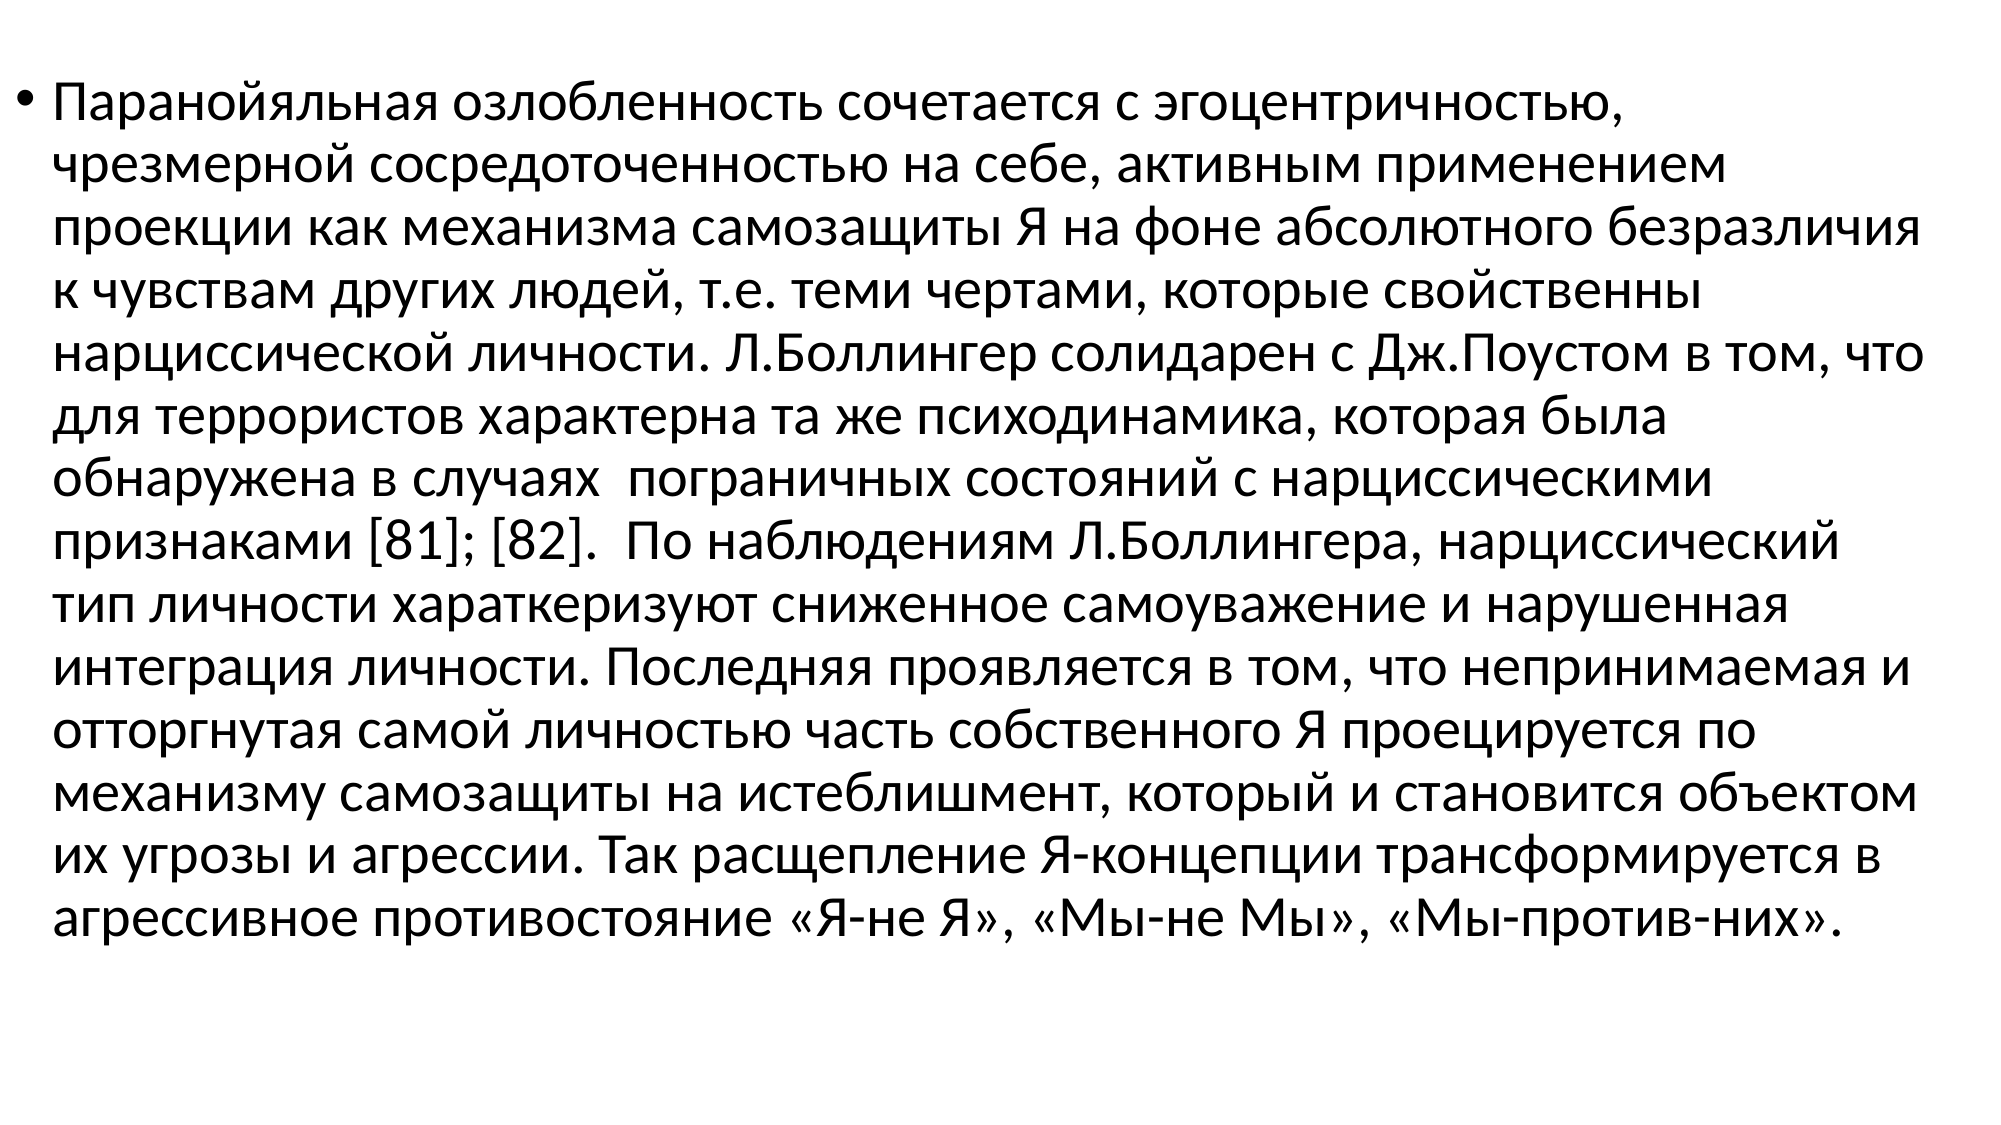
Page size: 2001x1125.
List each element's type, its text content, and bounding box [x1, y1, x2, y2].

list Паранойяльная озлобленность сочетается с эгоцентричностью, чрезмерной сосредоточенностью на себе, активным применением проекции как механизма самозащиты Я на фоне абсолютного безразличия к чувствам других людей, т.е. теми чертами, которые свойственны нарциссической личности. Л.Боллингер солидарен с Дж.Поустом в том, что для террористов характерна та же психодинамика, которая была обнаружена в случаях пограничных состояний с нарциссическими признаками [81]; [82]. По наблюдениям Л.Боллингера, нарциссический тип личности хараткеризуют сниженное самоуважение и нарушенная интеграция личности. Последняя проявляется в том, что непринимаемая и отторгнутая самой личностью часть собственного Я проецируется по механизму самозащиты на истеблишмент, который и становится объектом их угрозы и агрессии. Так расщепление Я-концепции трансформируется в агрессивное противостояние «Я-не Я», «Мы-не Мы», «Мы-против-них». [0, 62, 1947, 1050]
